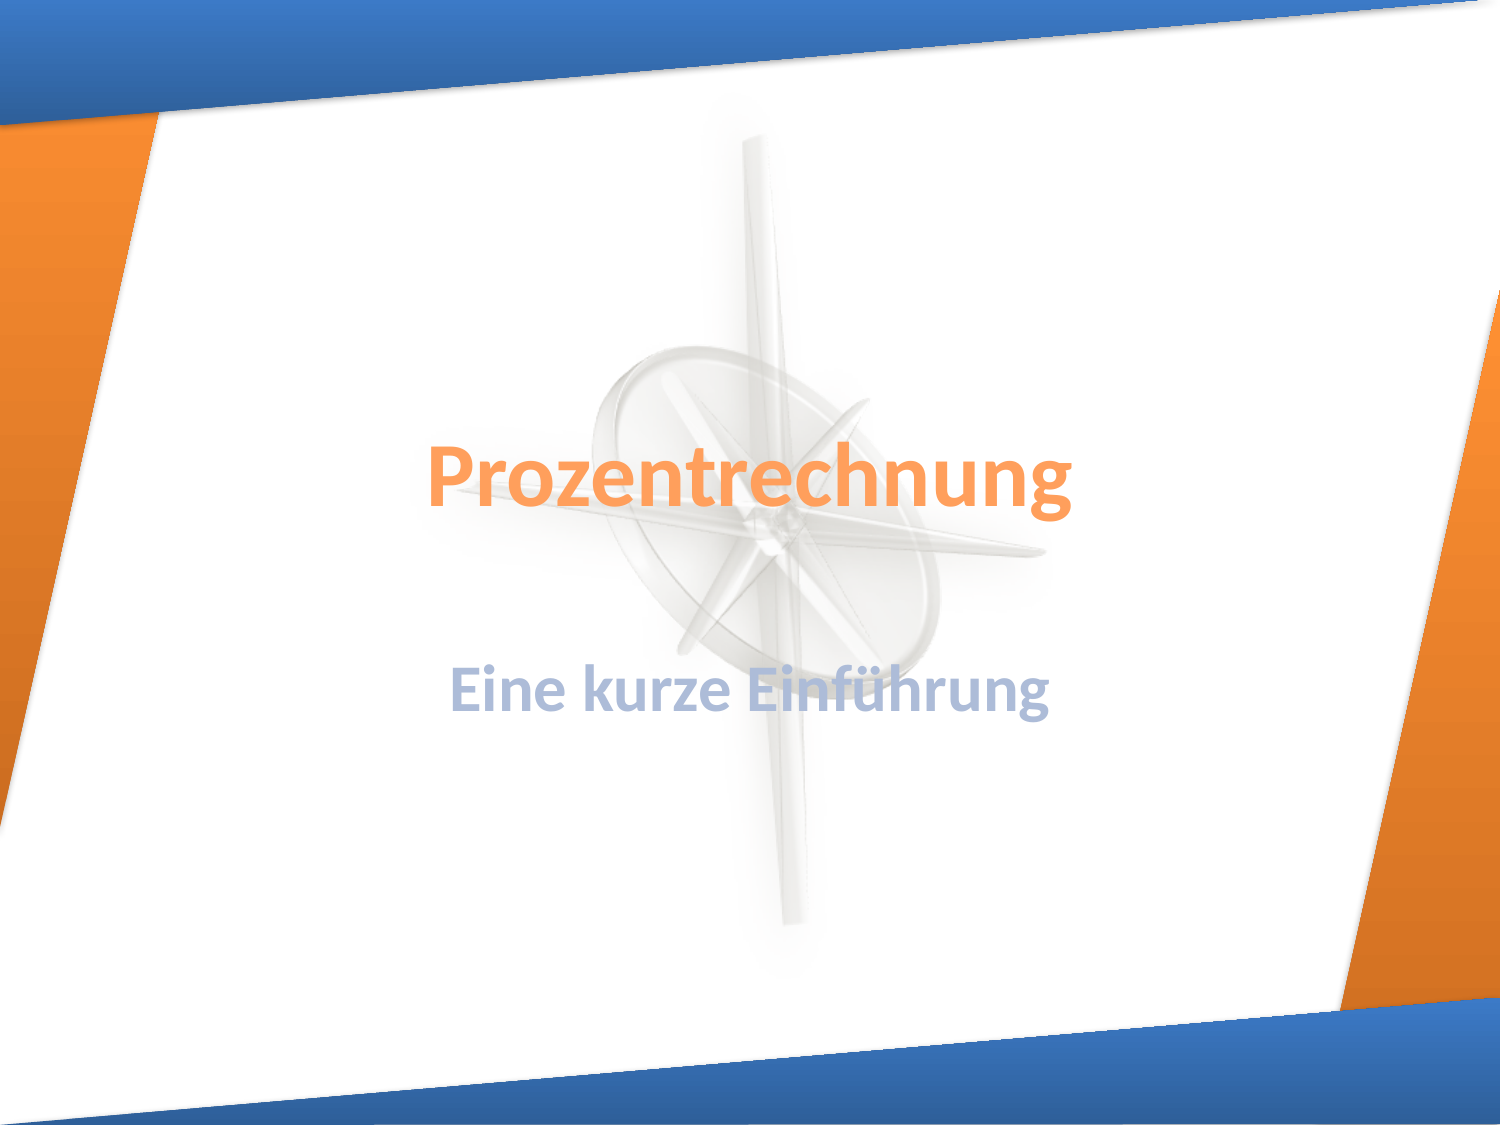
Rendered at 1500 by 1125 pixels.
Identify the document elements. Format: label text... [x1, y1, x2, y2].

subtitle Eine kurze Einführung [225, 637, 1275, 925]
title Prozentrechnung [112, 349, 1388, 591]
